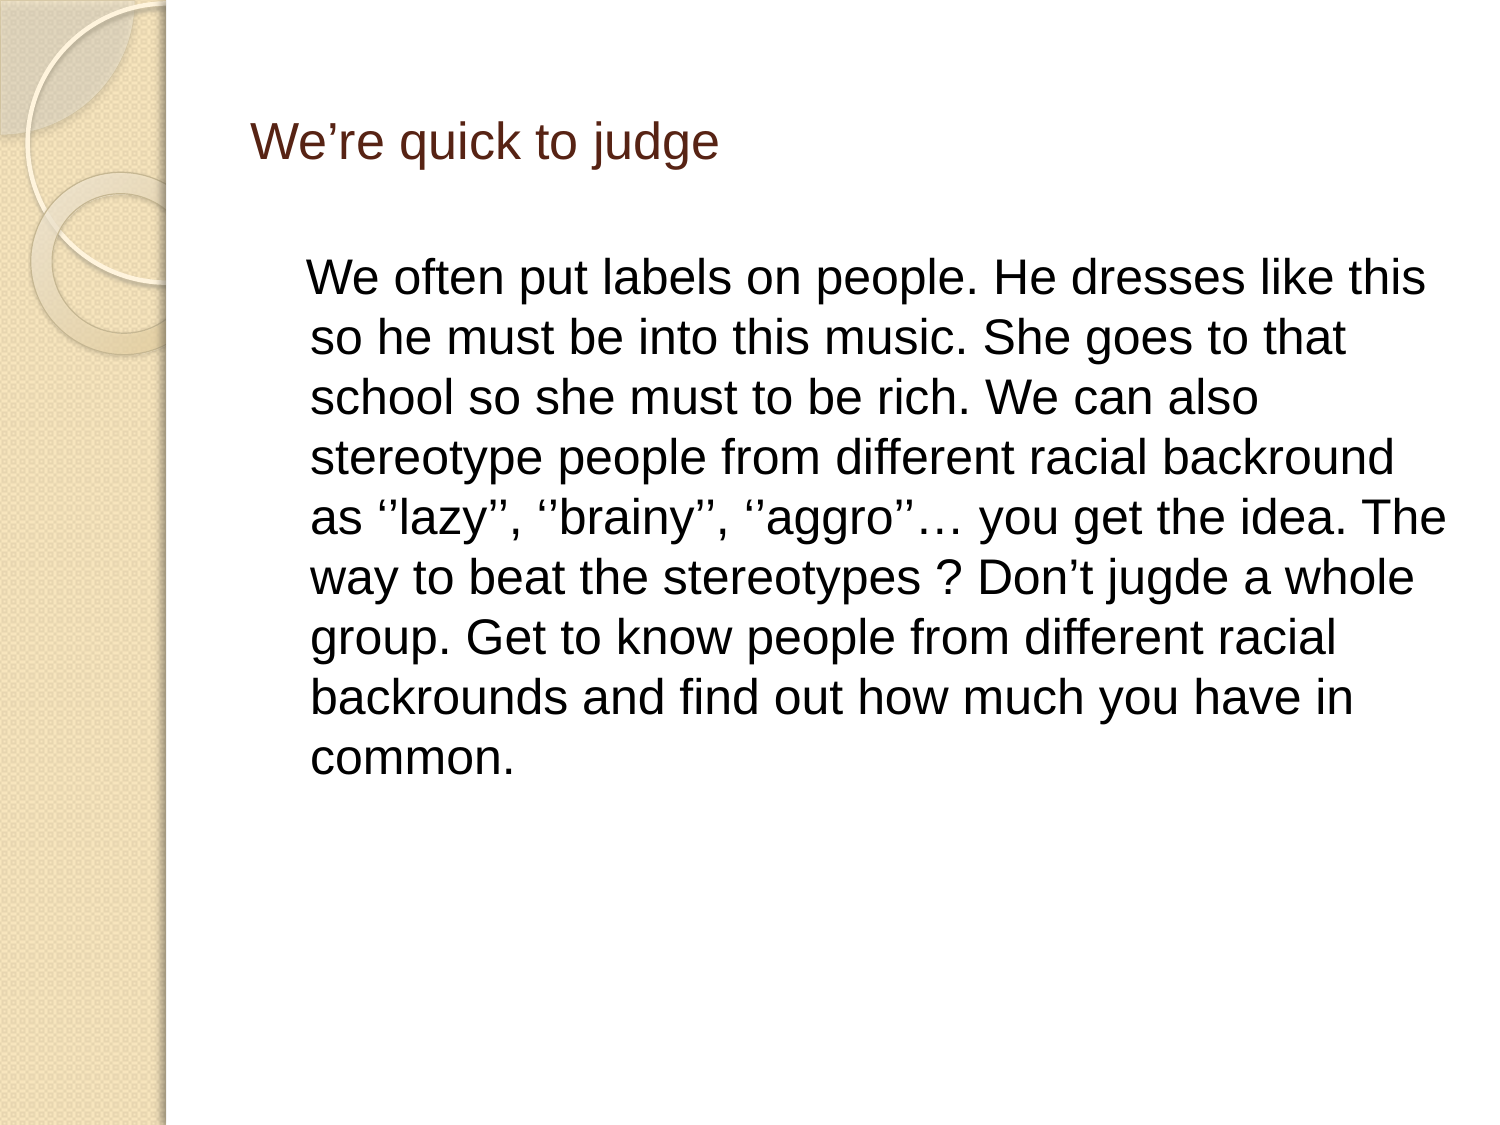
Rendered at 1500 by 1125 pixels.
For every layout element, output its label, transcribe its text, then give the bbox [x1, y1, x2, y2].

list We often put labels on people. He dresses like this so he must be into this music. She goes to that school so she must to be rich. We can also stereotype people from different racial backround as ‘’lazy’’, ‘’brainy’’, ‘’aggro’’… you get the idea. The way to beat the stereotypes ? Don’t jugde a whole group. Get to know people from different racial backrounds and find out how much you have in common. [235, 237, 1466, 1025]
title We’re quick to judge [235, 45, 1466, 233]
